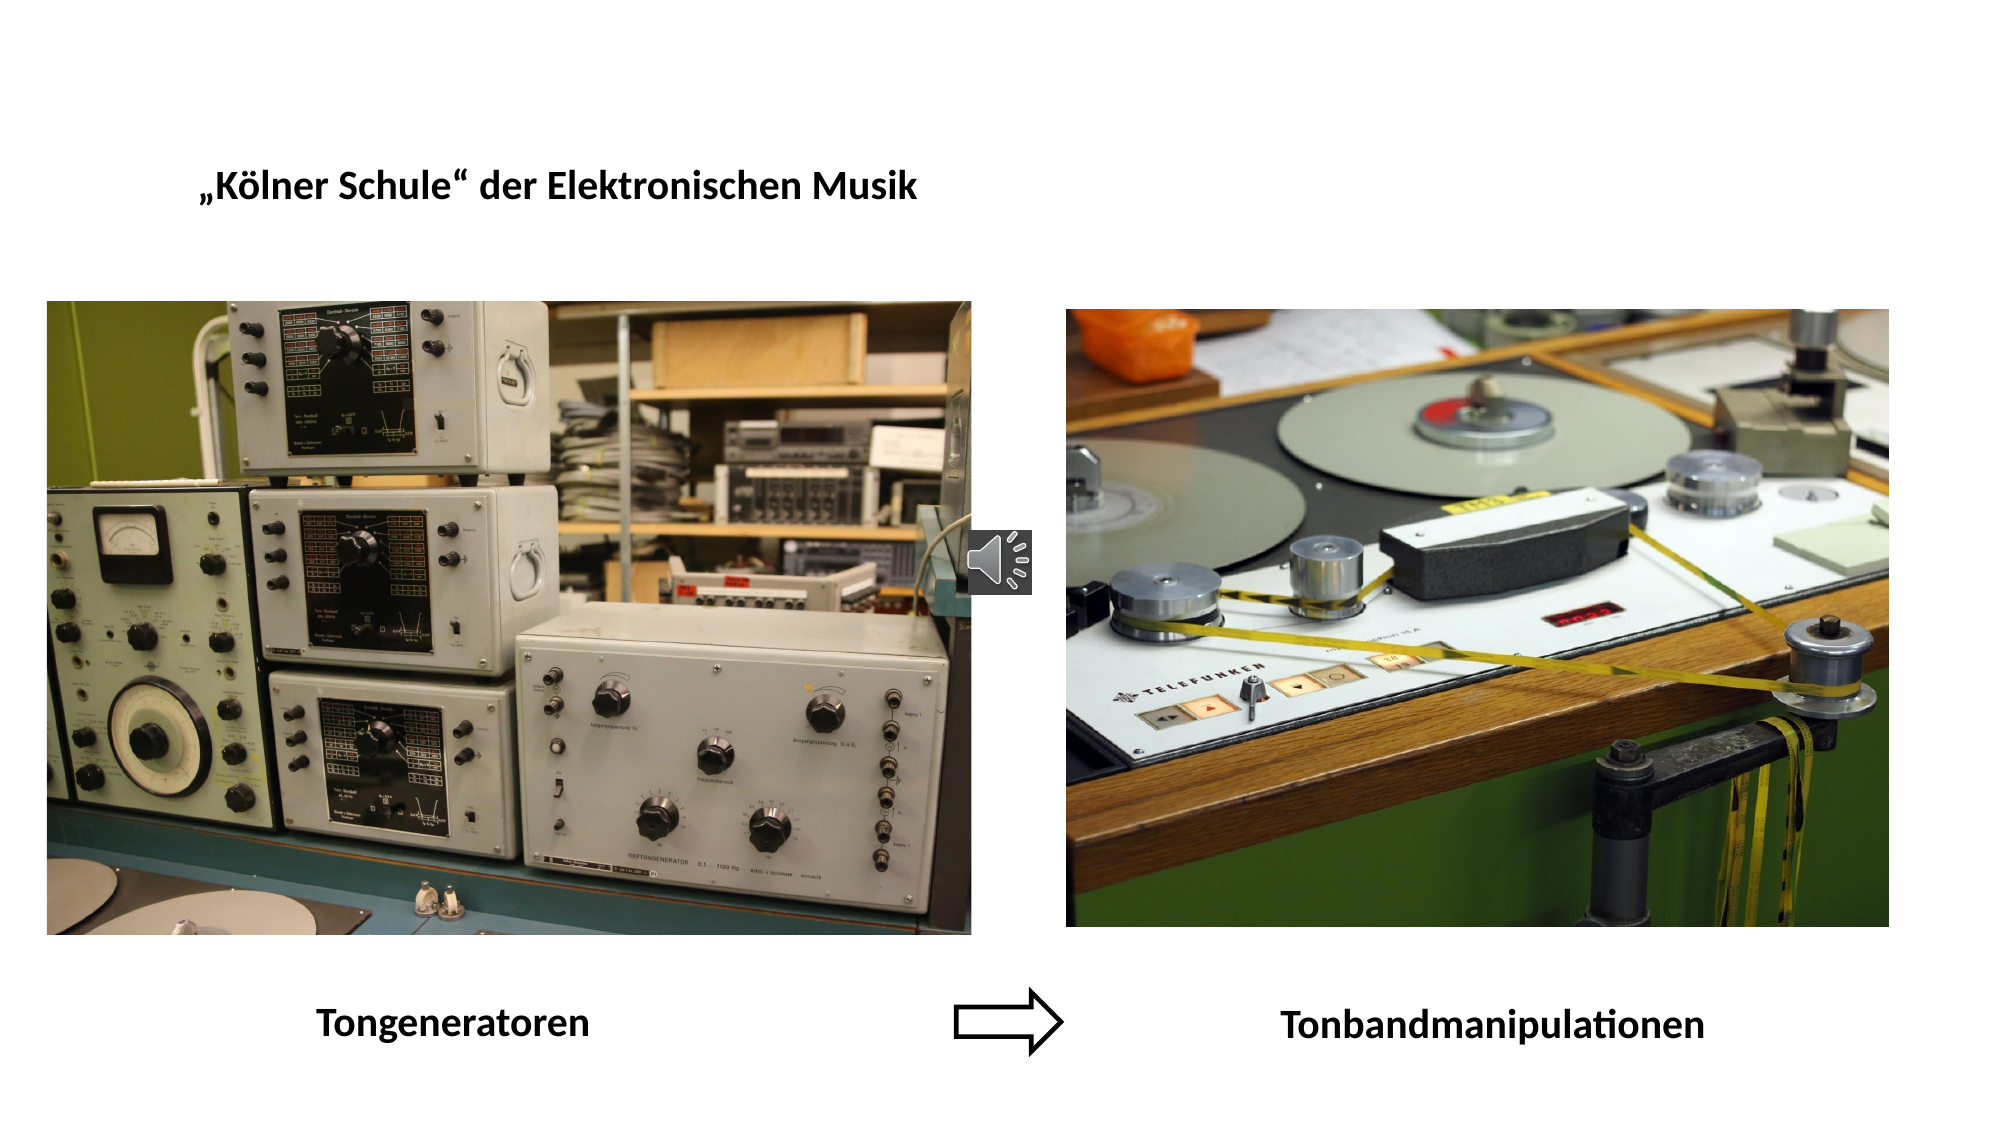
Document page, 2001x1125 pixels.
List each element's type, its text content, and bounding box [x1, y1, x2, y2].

text_box Tonbandmanipulationen [1265, 989, 1722, 1054]
text_box [955, 989, 1063, 1055]
picture [46, 301, 1034, 935]
text_box „Kölner Schule“ der Elektronischen Musik [182, 149, 934, 215]
text_box Tongeneratoren [301, 987, 606, 1053]
picture [1066, 309, 1890, 927]
